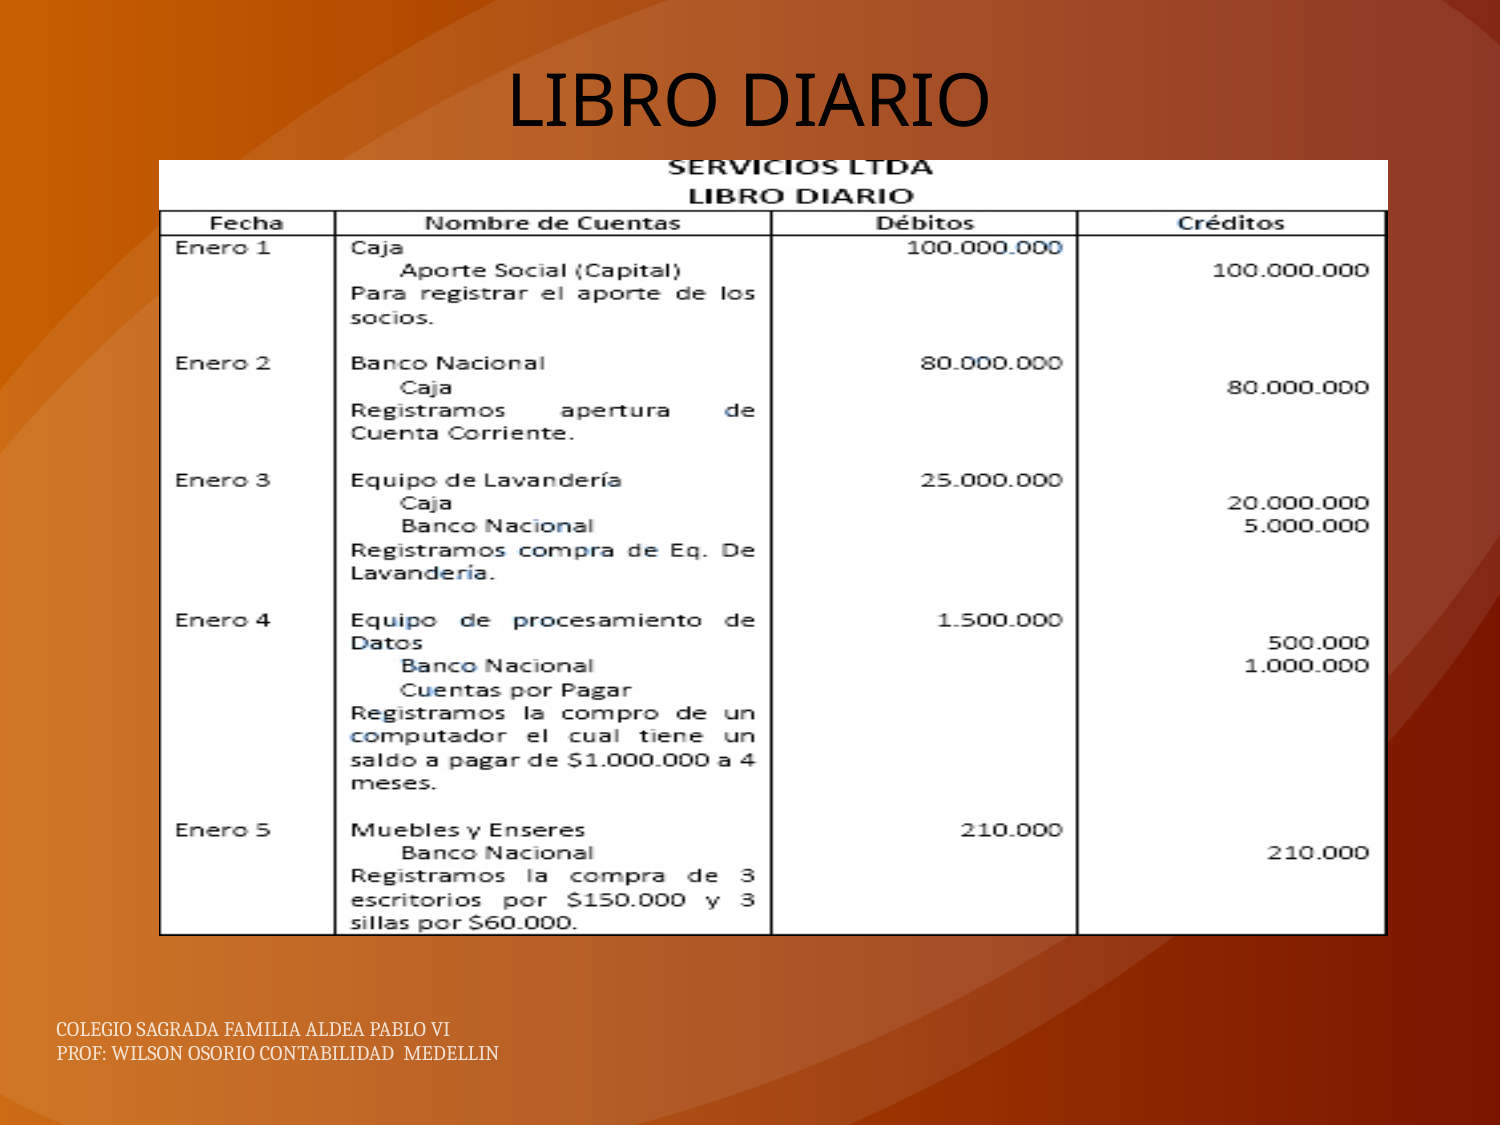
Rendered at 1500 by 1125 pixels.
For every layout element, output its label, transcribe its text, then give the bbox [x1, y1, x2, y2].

title LIBRO DIARIO [283, 45, 1216, 149]
footer COLEGIO SAGRADA FAMILIA ALDEA PABLO VI PROF: WILSON OSORIO CONTABILIDAD MEDELLIN [41, 975, 517, 1073]
picture [0, 0, 1500, 1125]
